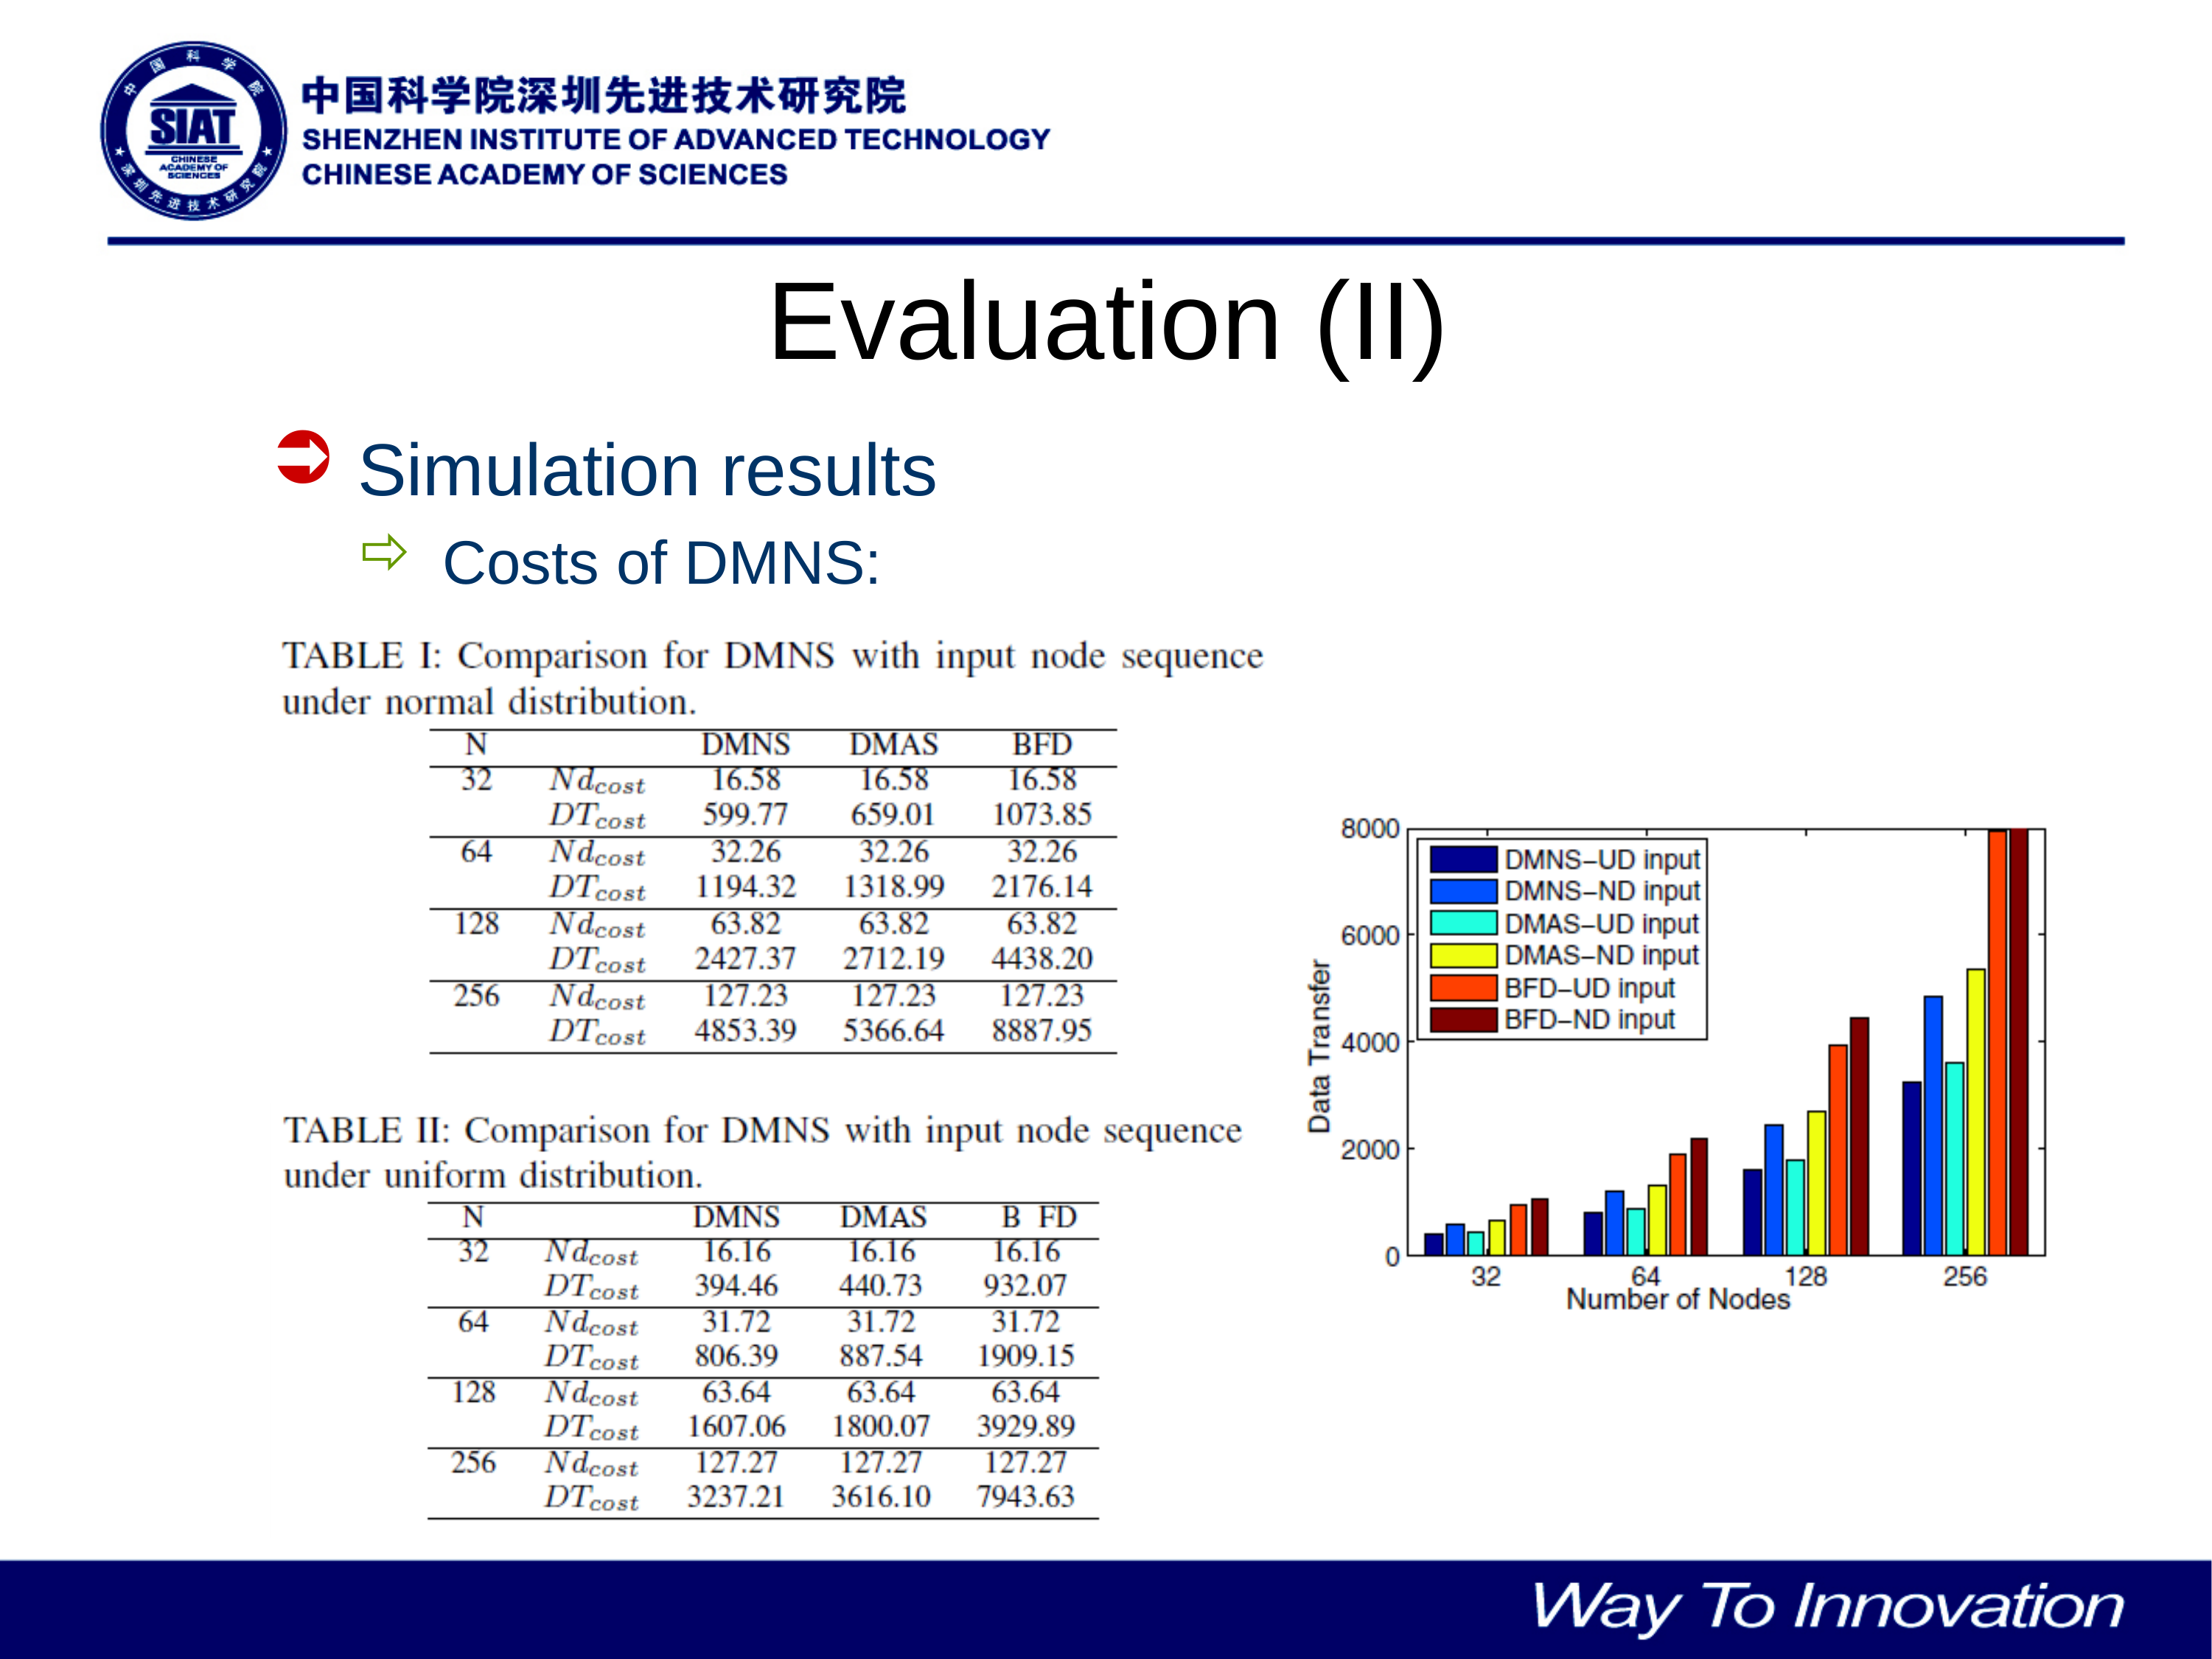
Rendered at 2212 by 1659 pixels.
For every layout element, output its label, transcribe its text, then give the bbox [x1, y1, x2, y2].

picture [0, 0, 2212, 1659]
title Evaluation (II) [95, 219, 2121, 412]
list Simulation results Costs of DMNS: [269, 1078, 1968, 1482]
list Simulation results Costs of DMNS: [269, 411, 1968, 793]
